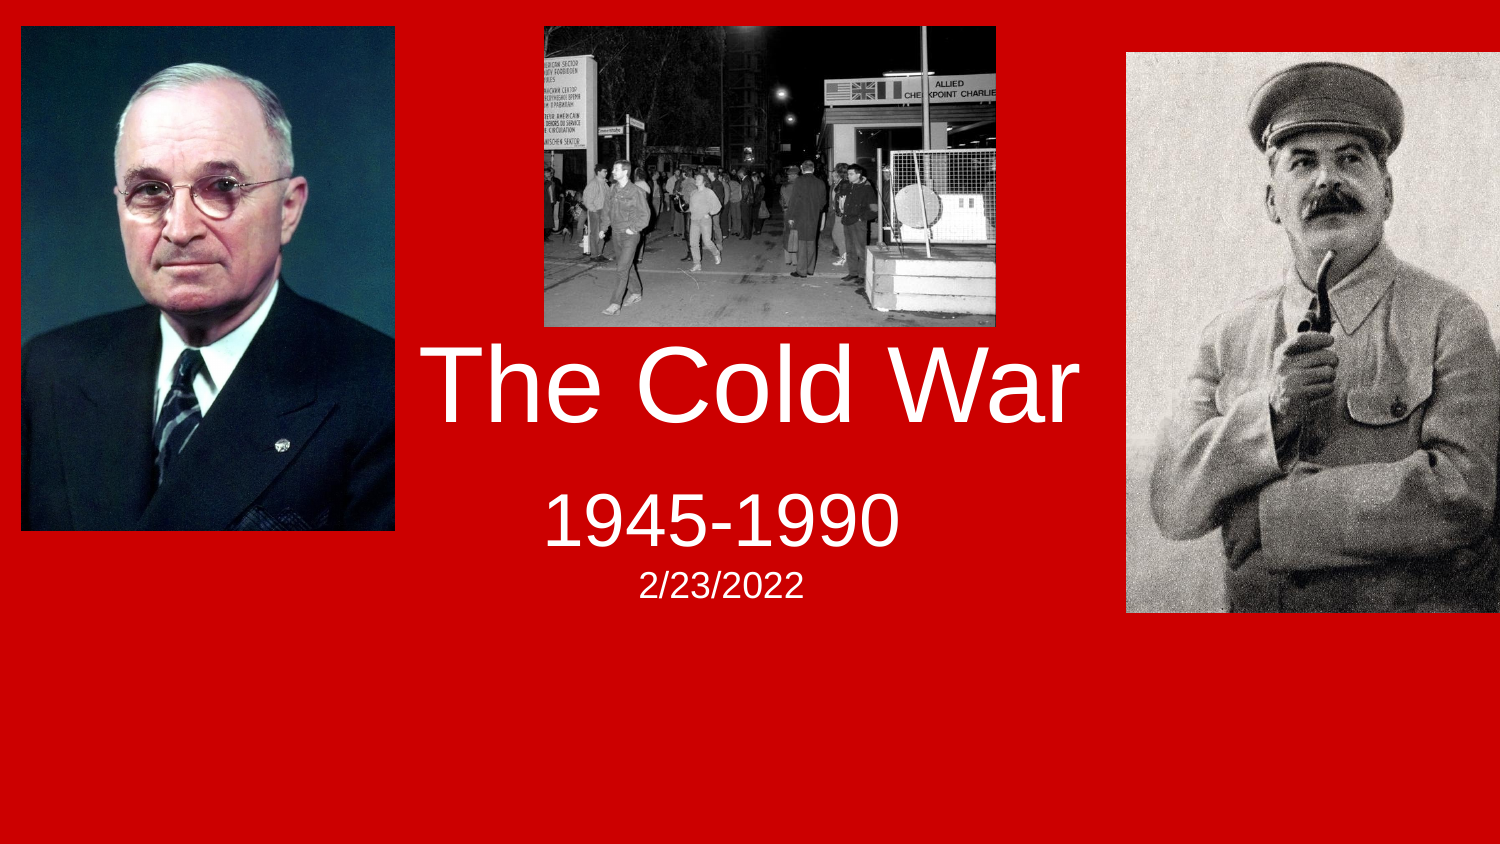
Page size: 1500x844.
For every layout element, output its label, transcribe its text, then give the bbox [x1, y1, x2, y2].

picture [544, 26, 996, 328]
text_box 1945-1990 2/23/2022 [433, 455, 1009, 621]
picture [1125, 52, 1500, 613]
title The Cold War [401, 122, 1120, 459]
picture [20, 26, 395, 532]
